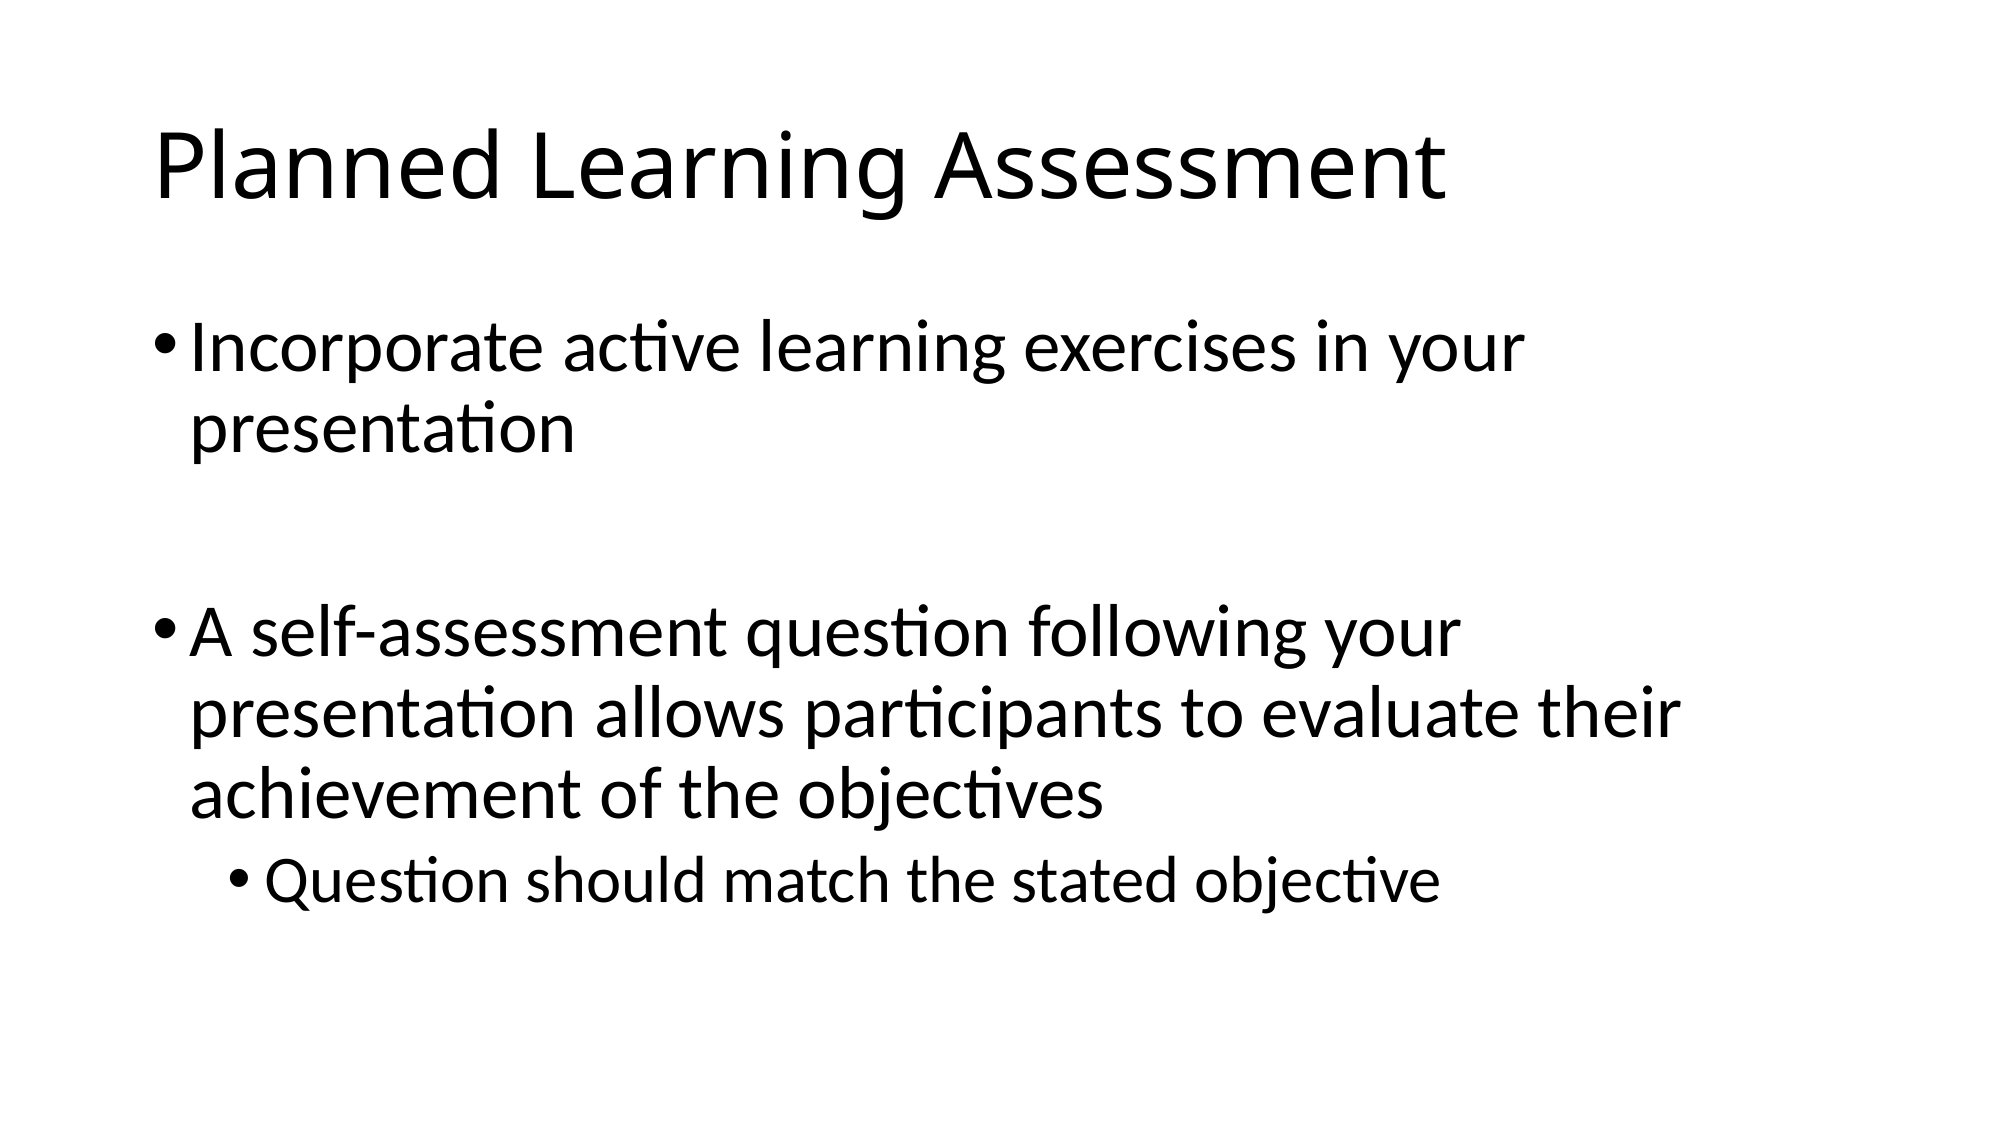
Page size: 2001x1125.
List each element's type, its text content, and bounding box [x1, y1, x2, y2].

title Planned Learning Assessment [137, 59, 1863, 278]
list Incorporate active learning exercises in your presentation A self-assessment question following your presentation allows participants to evaluate their achievement of the objectives Question should match the stated objective [137, 299, 1863, 1014]
